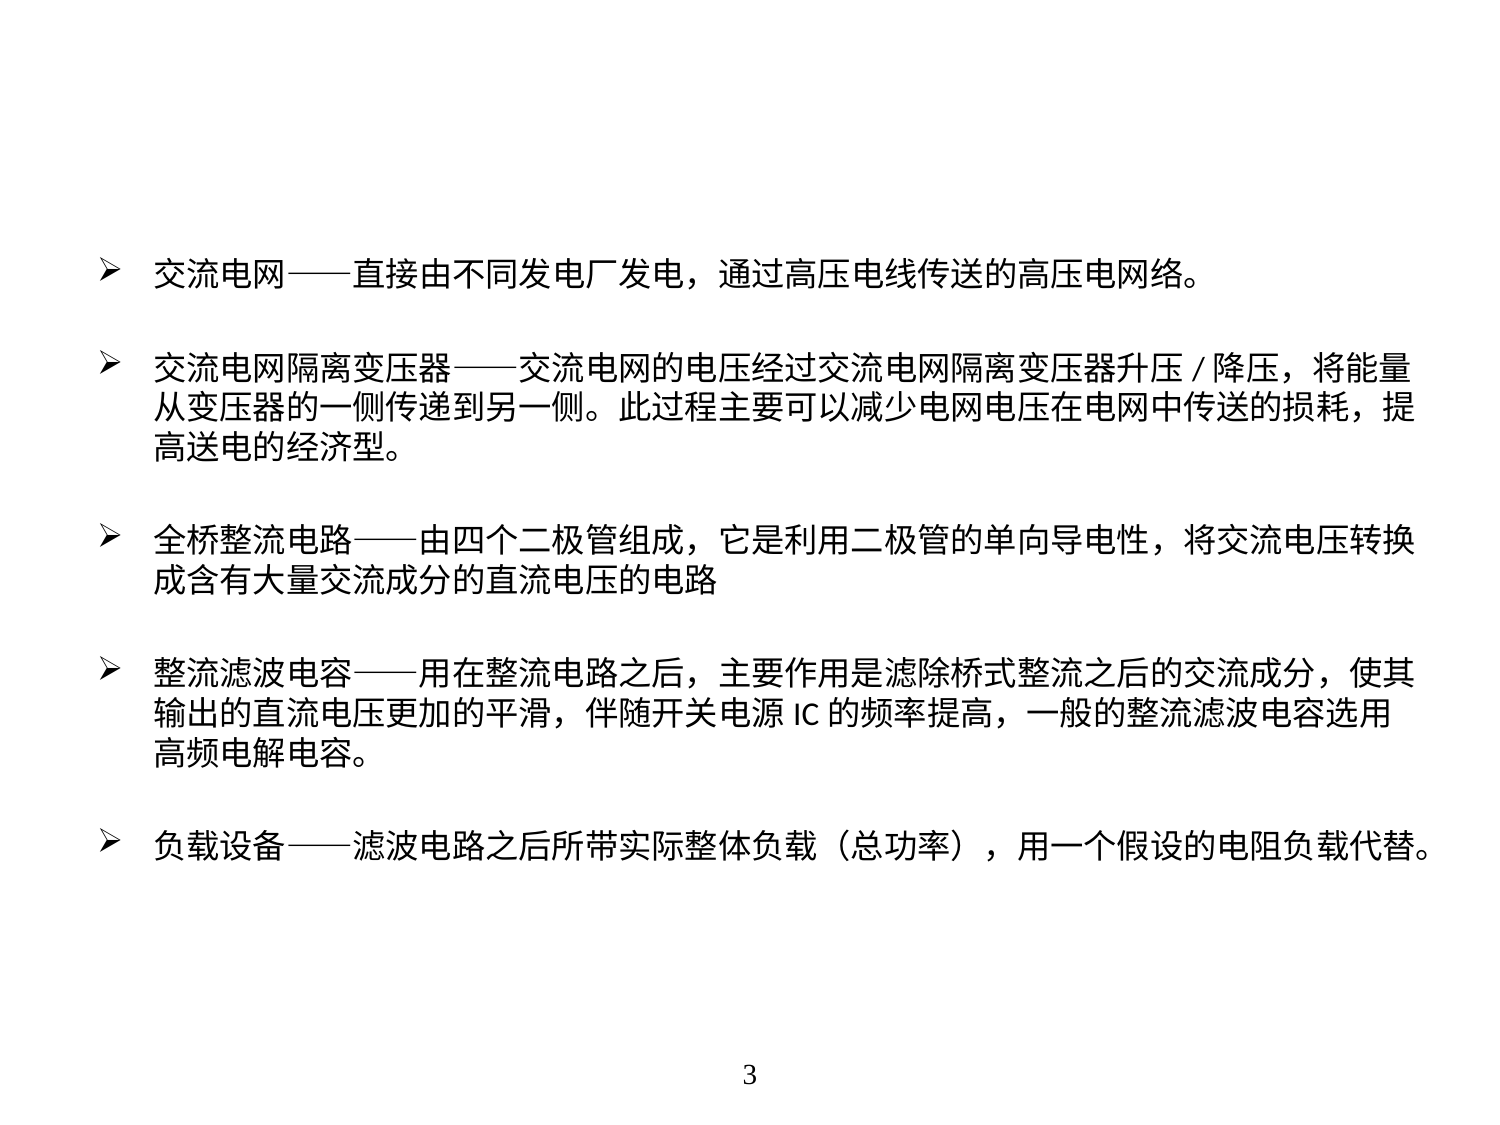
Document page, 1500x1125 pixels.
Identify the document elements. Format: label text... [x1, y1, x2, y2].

list 交流电网——直接由不同发电厂发电，通过高压电线传送的高压电网络。 交流电网隔离变压器——交流电网的电压经过交流电网隔离变压器升压/降压，将能量从变压器的一侧传递到另一侧。此过程主要可以减少电网电压在电网中传送的损耗，提高送电的经济型。 全桥整流电路——由四个二极管组成，它是利用二极管的单向导电性，将交流电压转换成含有大量交流成分的直流电压的电路 整流滤波电容——用在整流电路之后，主要作用是滤除桥式整流之后的交流成分，使其输出的直流电压更加的平滑，伴随开关电源IC的频率提高，一般的整流滤波电容选用高频电解电容。 负载设备——滤波电路之后所带实际整体负载（总功率），用一个假设的电阻负载代替。 [82, 246, 1432, 973]
footer 3 [512, 1042, 988, 1103]
